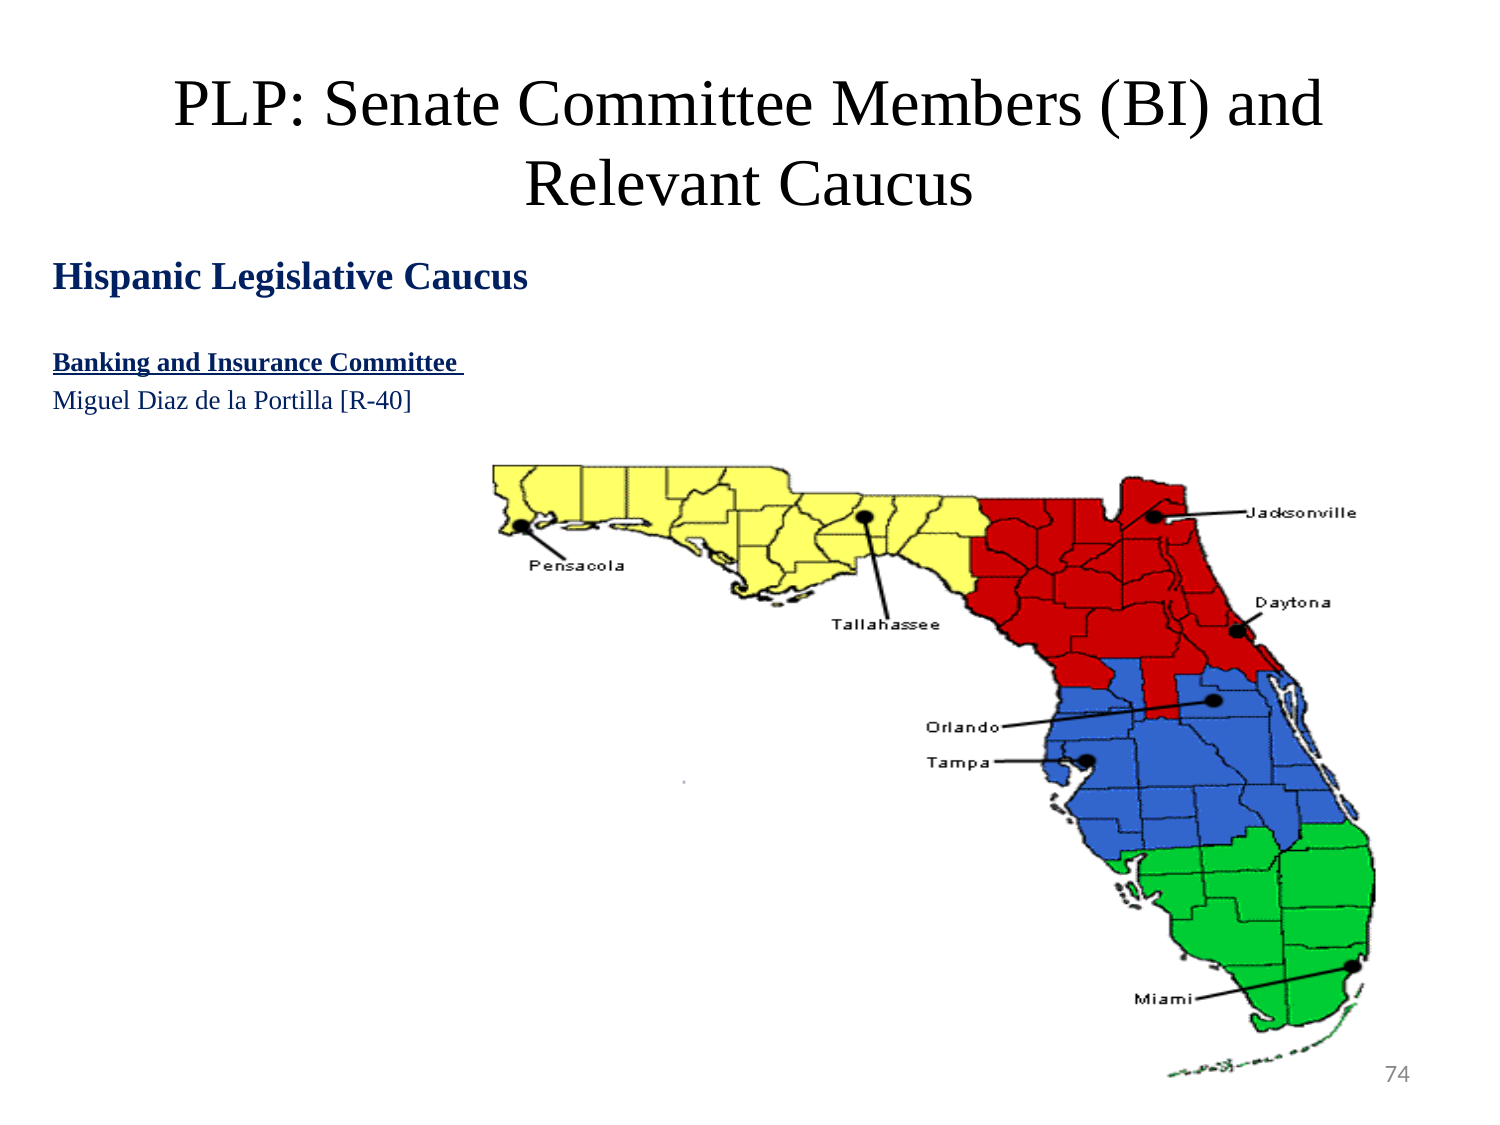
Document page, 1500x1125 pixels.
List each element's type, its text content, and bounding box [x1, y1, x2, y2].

picture [487, 449, 1380, 1088]
slide_number 74 [1074, 1042, 1425, 1103]
title PLP: Senate Committee Members (BI) and Relevant Caucus [75, 45, 1425, 233]
list Hispanic Legislative Caucus Banking and Insurance Committee Miguel Diaz de la Portilla [R-40] [37, 187, 801, 883]
